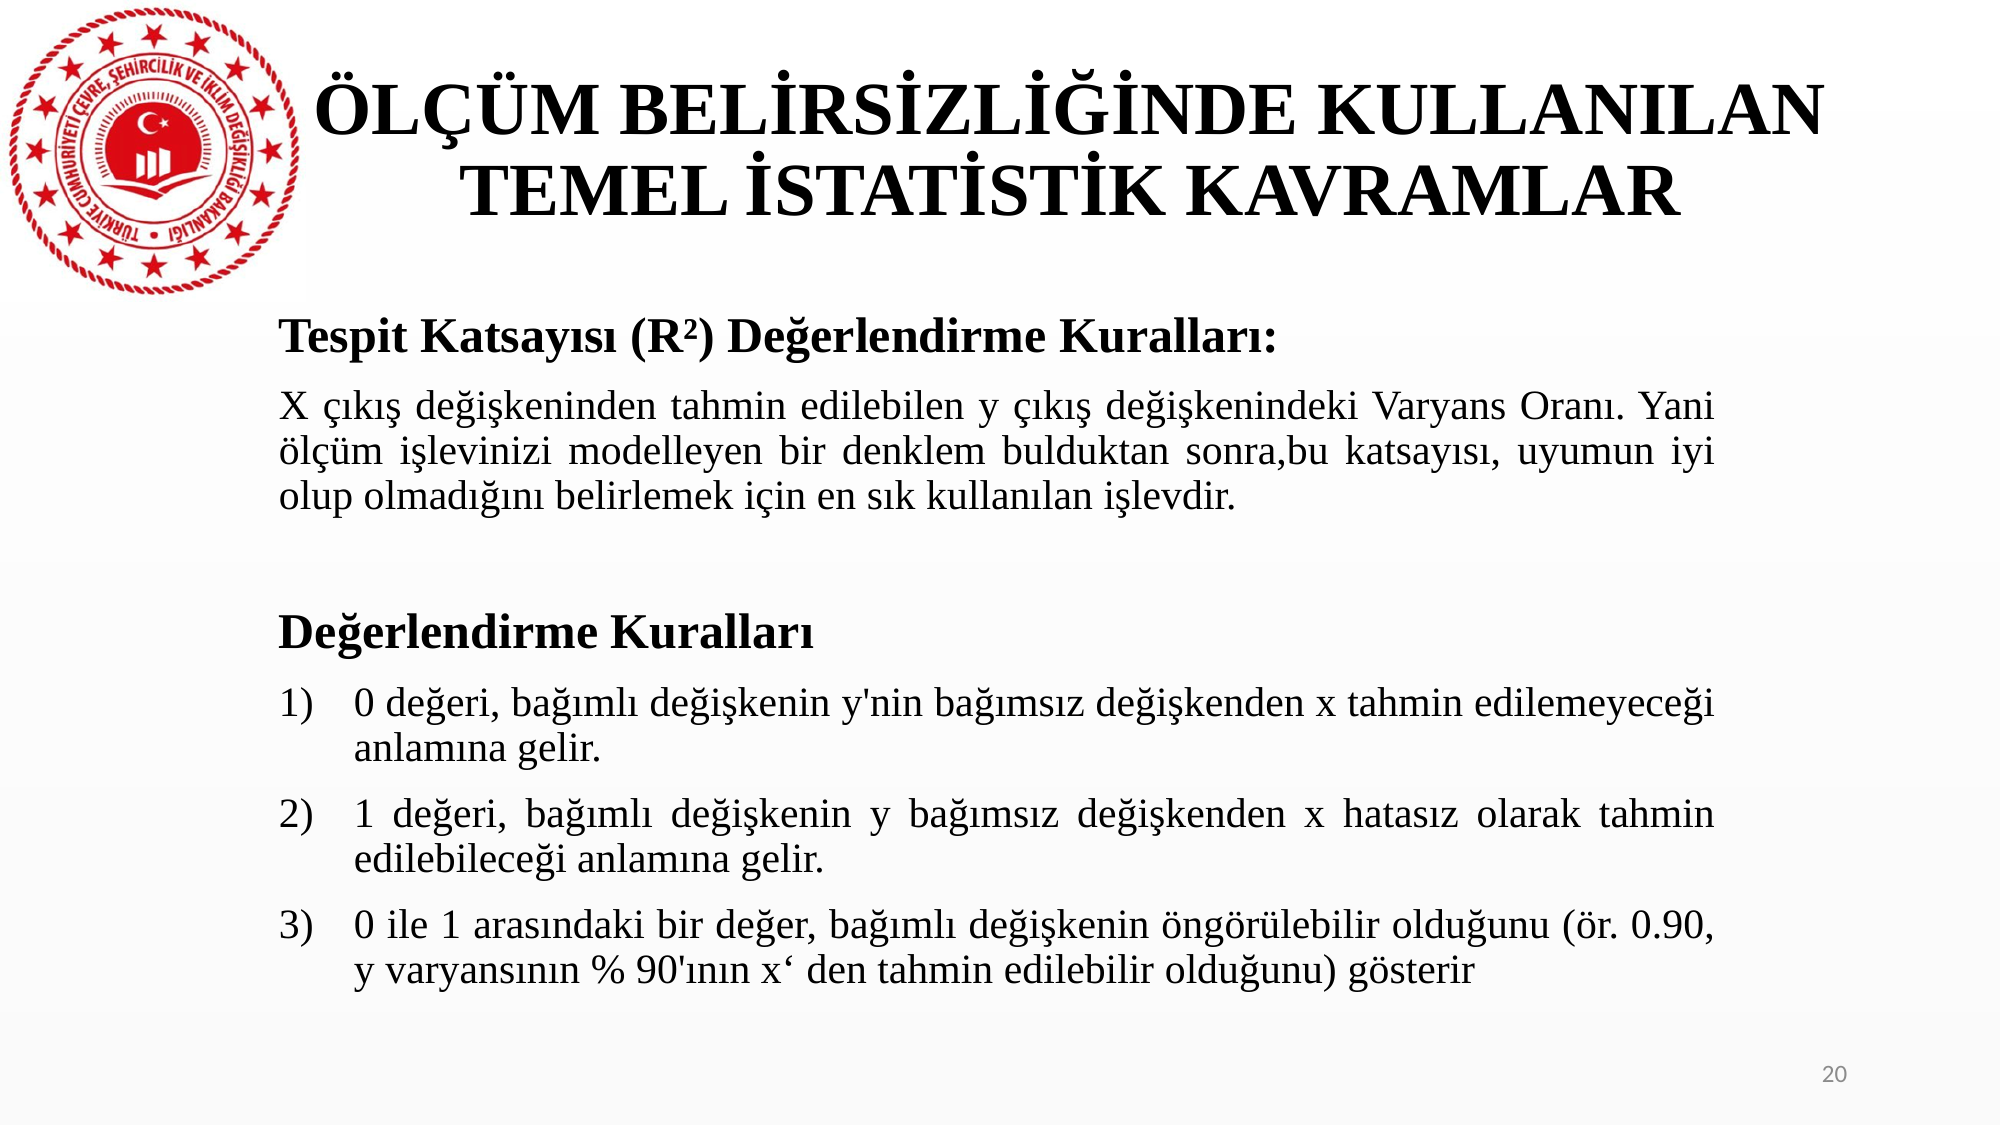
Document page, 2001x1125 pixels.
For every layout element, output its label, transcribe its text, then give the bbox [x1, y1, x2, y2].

title ÖLÇÜM BELİRSİZLİĞİNDE KULLANILAN TEMEL İSTATİSTİK KAVRAMLAR [306, 42, 1877, 260]
list Tespit Katsayısı (R²) Değerlendirme Kuralları: X çıkış değişkeninden tahmin edilebilen y çıkış değişkenindeki Varyans Oranı. Yani ölçüm işlevinizi modelleyen bir denklem bulduktan sonra,bu katsayısı, uyumun iyi olup olmadığını belirlemek için en sık kullanılan işlevdir. Değerlendirme Kuralları 0 değeri, bağımlı değişkenin y'nin bağımsız değişkenden x tahmin edilemeyeceği anlamına gelir. 1 değeri, bağımlı değişkenin y bağımsız değişkenden x hatasız olarak tahmin edilebileceği anlamına gelir. 0 ile 1 arasındaki bir değer, bağımlı değişkenin öngörülebilir olduğunu (ör. 0.90, y varyansının % 90'ının x‘ den tahmin edilebilir olduğunu) gösterir [263, 301, 1732, 1090]
picture [0, 0, 306, 302]
slide_number 20 [1412, 1042, 1863, 1103]
